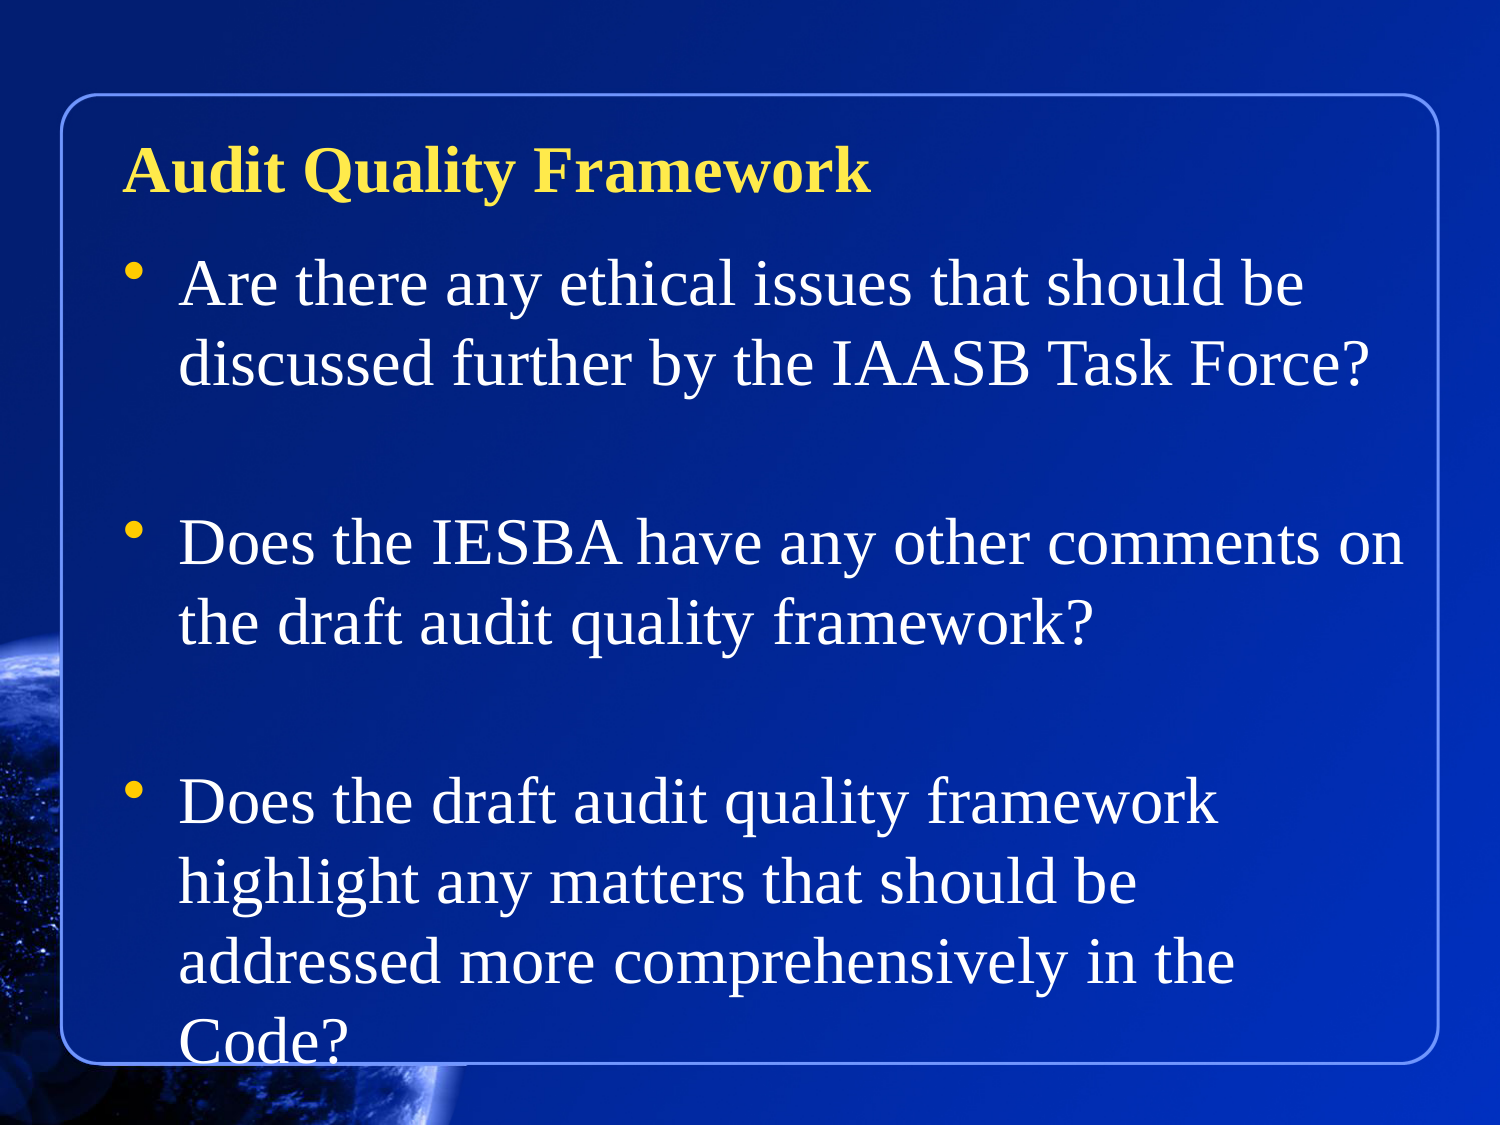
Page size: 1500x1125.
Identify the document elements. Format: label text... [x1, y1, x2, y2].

list Audit Quality Framework [107, 118, 1411, 215]
list Are there any ethical issues that should be discussed further by the IAASB Task Force? Does the IESBA have any other comments on the draft audit quality framework? Does the draft audit quality framework highlight any matters that should be addressed more comprehensively in the Code? [107, 230, 1436, 1048]
picture [0, 0, 1500, 1125]
